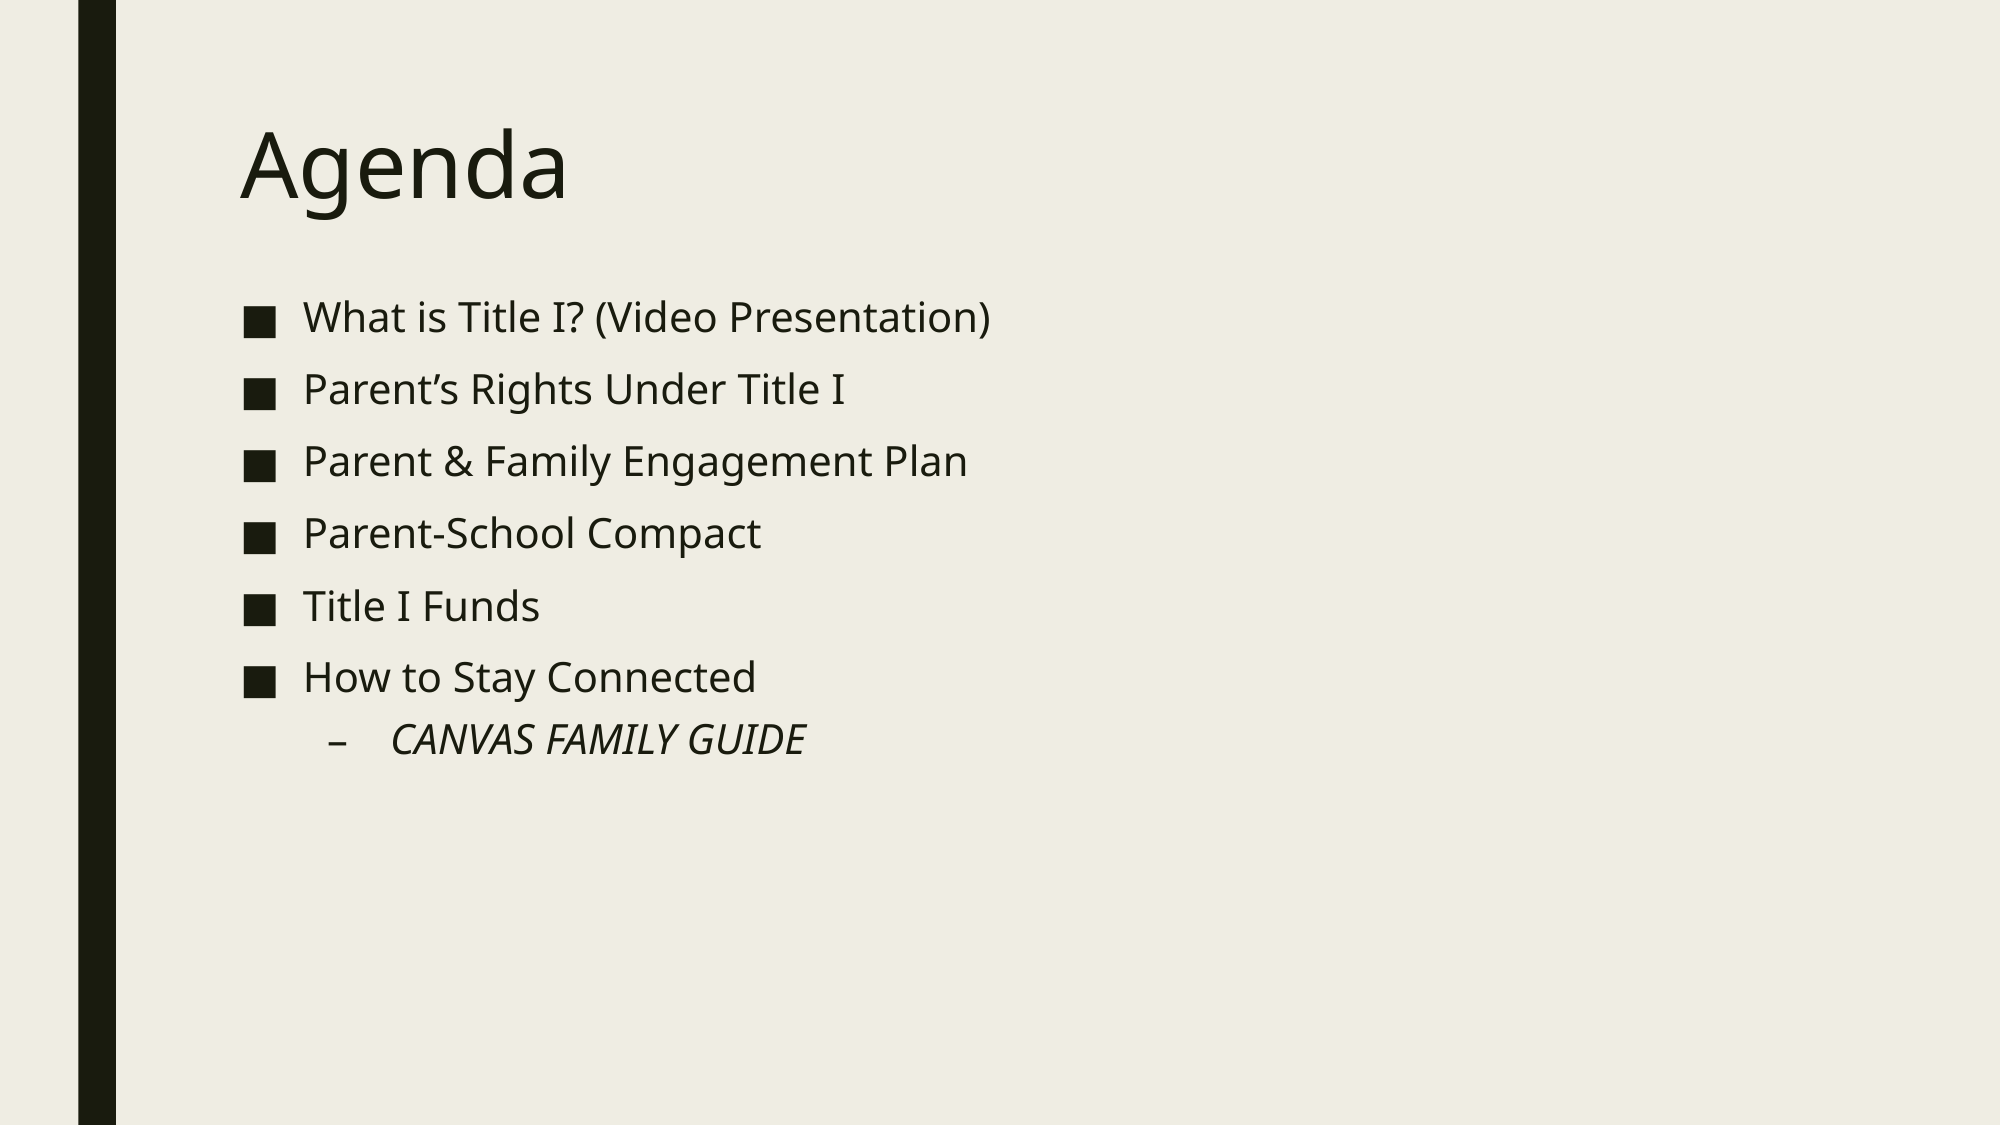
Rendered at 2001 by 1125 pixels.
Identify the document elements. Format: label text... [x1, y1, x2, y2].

list What is Title I? (Video Presentation) Parent’s Rights Under Title I Parent & Family Engagement Plan Parent-School Compact Title I Funds How to Stay Connected CANVAS FAMILY GUIDE [225, 287, 1800, 963]
title Agenda [225, 112, 1800, 287]
